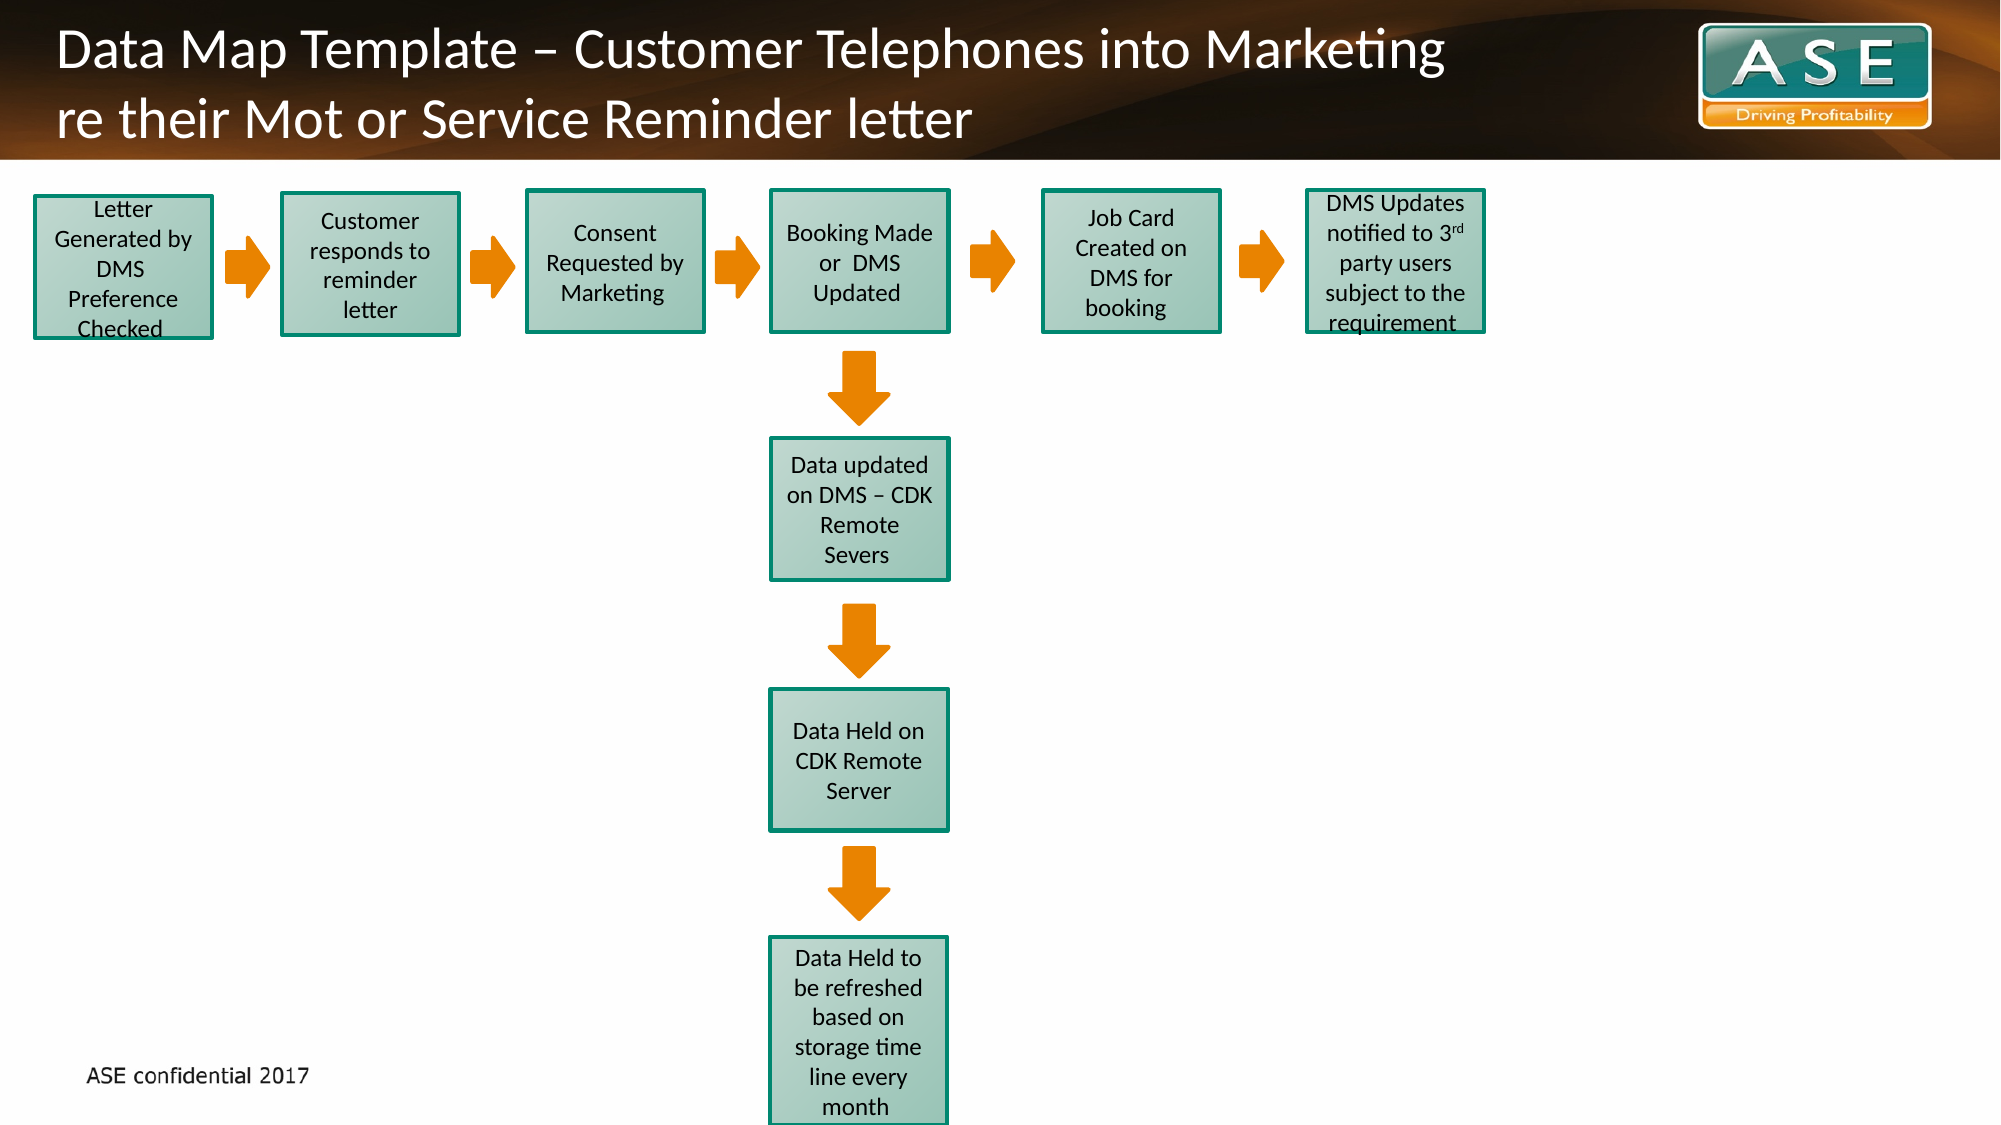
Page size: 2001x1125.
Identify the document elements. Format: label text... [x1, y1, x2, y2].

text_box Consent Requested by Marketing [525, 188, 706, 334]
text_box [1239, 229, 1285, 293]
text_box Data Held on CDK Remote Server [768, 687, 950, 833]
text_box Data updated on DMS – CDK Remote Severs [769, 436, 951, 582]
text_box DMS Updates notified to 3rd party users subject to the requirement [1305, 188, 1486, 334]
text_box Letter Generated by DMS Preference Checked [33, 194, 214, 340]
text_box Booking Made or DMS Updated [769, 188, 951, 334]
text_box [827, 603, 891, 679]
text_box [714, 235, 761, 299]
picture [0, 0, 2001, 1125]
text_box [970, 229, 1016, 293]
text_box Customer responds to reminder letter [280, 191, 461, 337]
text_box Job Card Created on DMS for booking [1041, 188, 1222, 334]
text_box Data Held to be refreshed based on storage time line every month [768, 935, 949, 1125]
text_box [470, 235, 516, 299]
text_box [827, 846, 891, 922]
text_box [225, 235, 271, 299]
title Data Map Template – Customer Telephones into Marketing re their Mot or Service Reminder letter [40, 26, 1480, 135]
text_box [827, 350, 891, 426]
